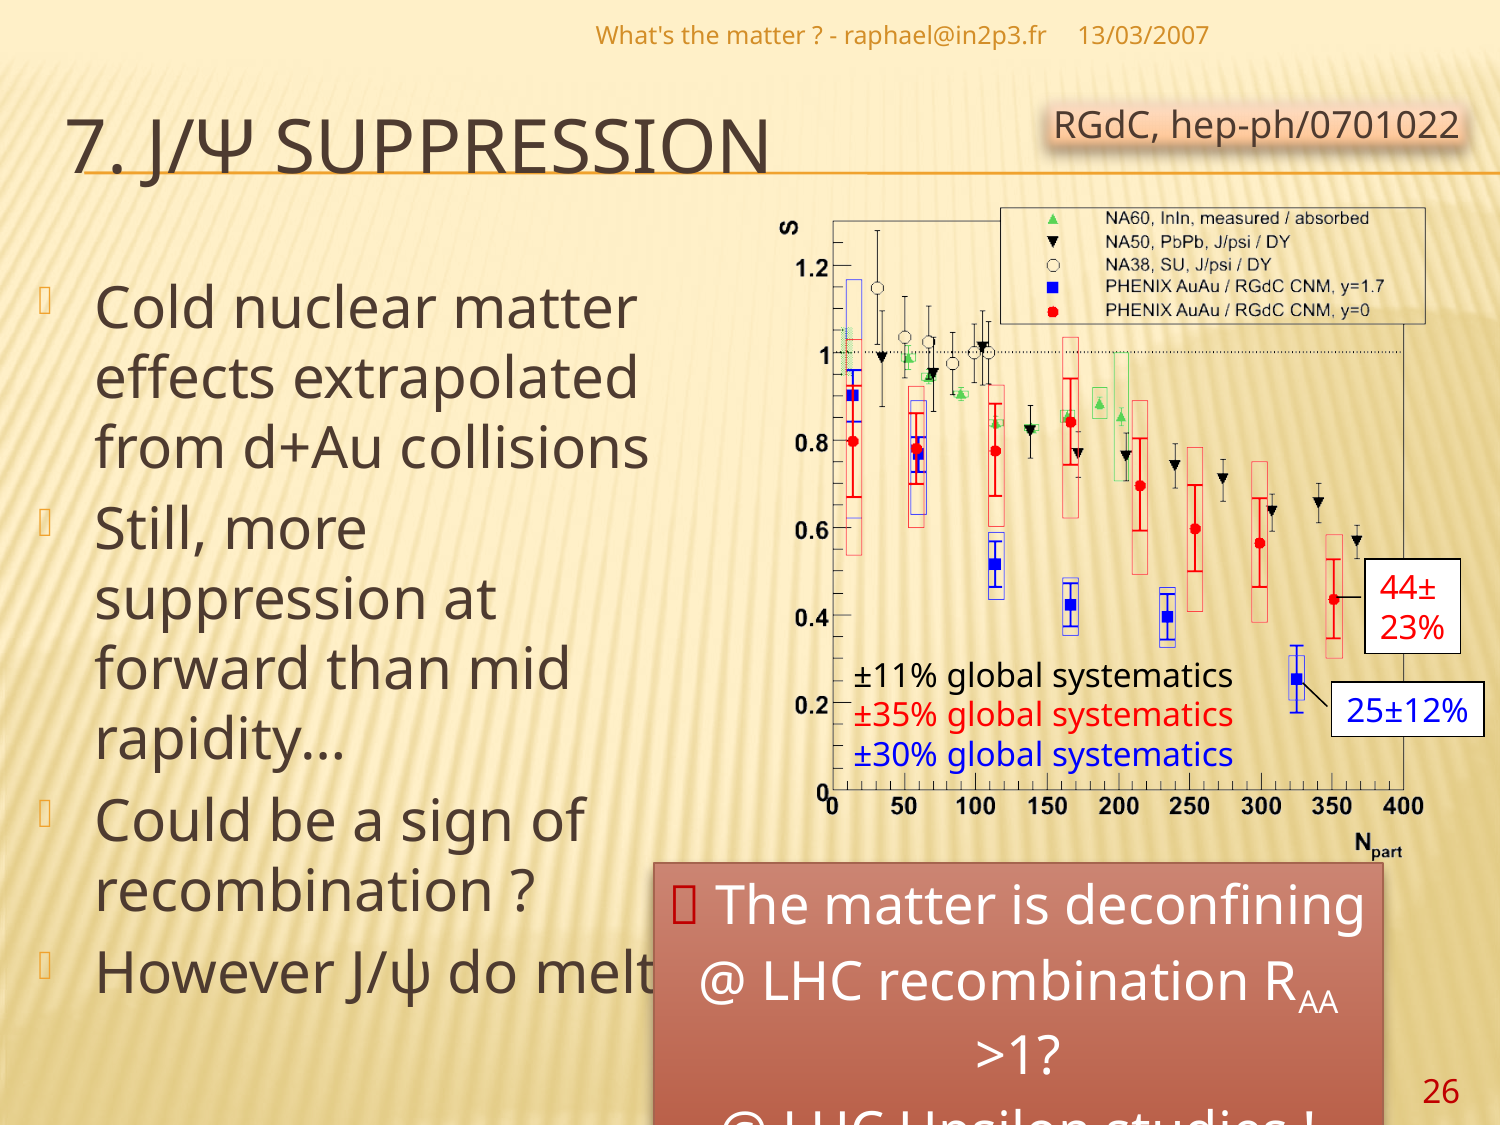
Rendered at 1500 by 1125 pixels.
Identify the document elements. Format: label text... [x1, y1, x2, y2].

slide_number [1063, 12, 1475, 60]
footer What's the matter ? - raphael@in2p3.fr [512, 12, 1063, 60]
text_box  The matter is deconfining @ LHC recombination RAA >1? @ LHC Upsilon studies ! [653, 862, 1384, 1125]
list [762, 187, 1476, 872]
title 7. J/ψ suppression [49, 75, 1475, 213]
slide_number 26 [1392, 1062, 1475, 1103]
list Cold nuclear matter effects extrapolated from d+Au collisions Still, more suppression at forward than mid rapidity… Could be a sign of recombination ? However J/ψ do melt ! [23, 262, 711, 1038]
text_box RGdC, hep-ph/0701022 [1054, 109, 1459, 138]
